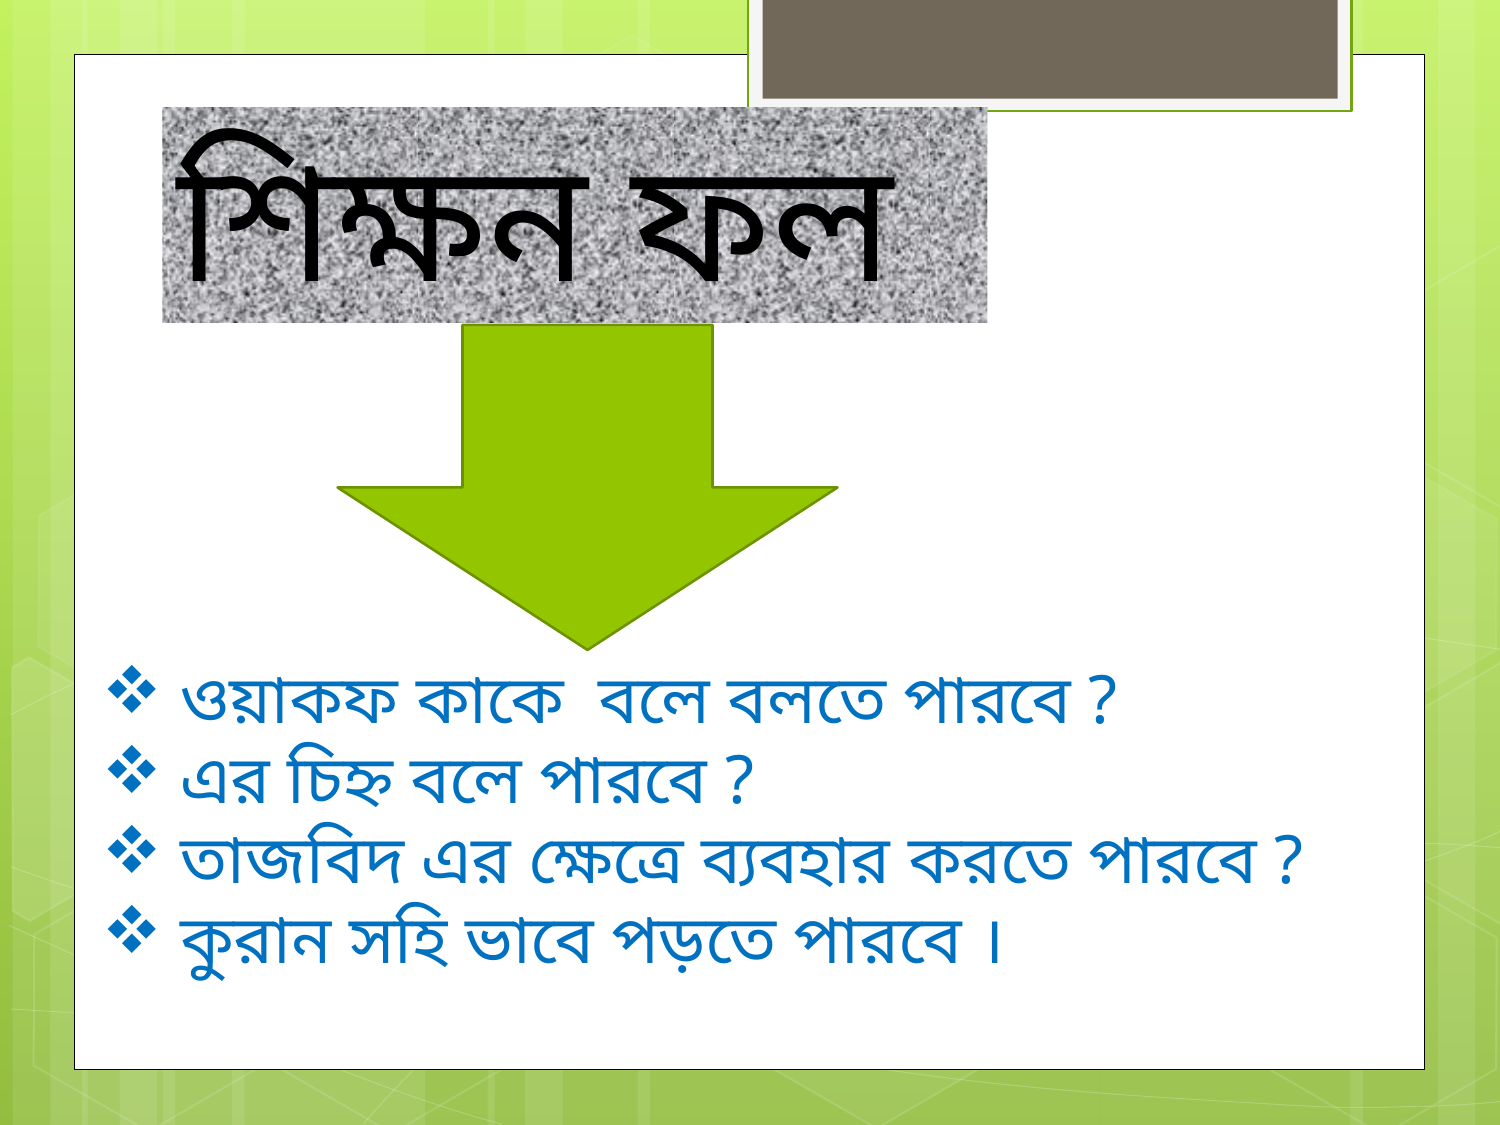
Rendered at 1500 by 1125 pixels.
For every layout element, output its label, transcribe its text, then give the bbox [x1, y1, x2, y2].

text_box [336, 323, 839, 652]
text_box শিক্ষন ফল [162, 107, 988, 323]
text_box ওয়াকফ কাকে বলে বলতে পারবে ? এর চিহ্ন বলে পারবে ? তাজবিদ এর ক্ষেত্রে ব্যবহার করতে পারবে ? কুরান সহি ভাবে পড়তে পারবে । [87, 649, 1388, 985]
